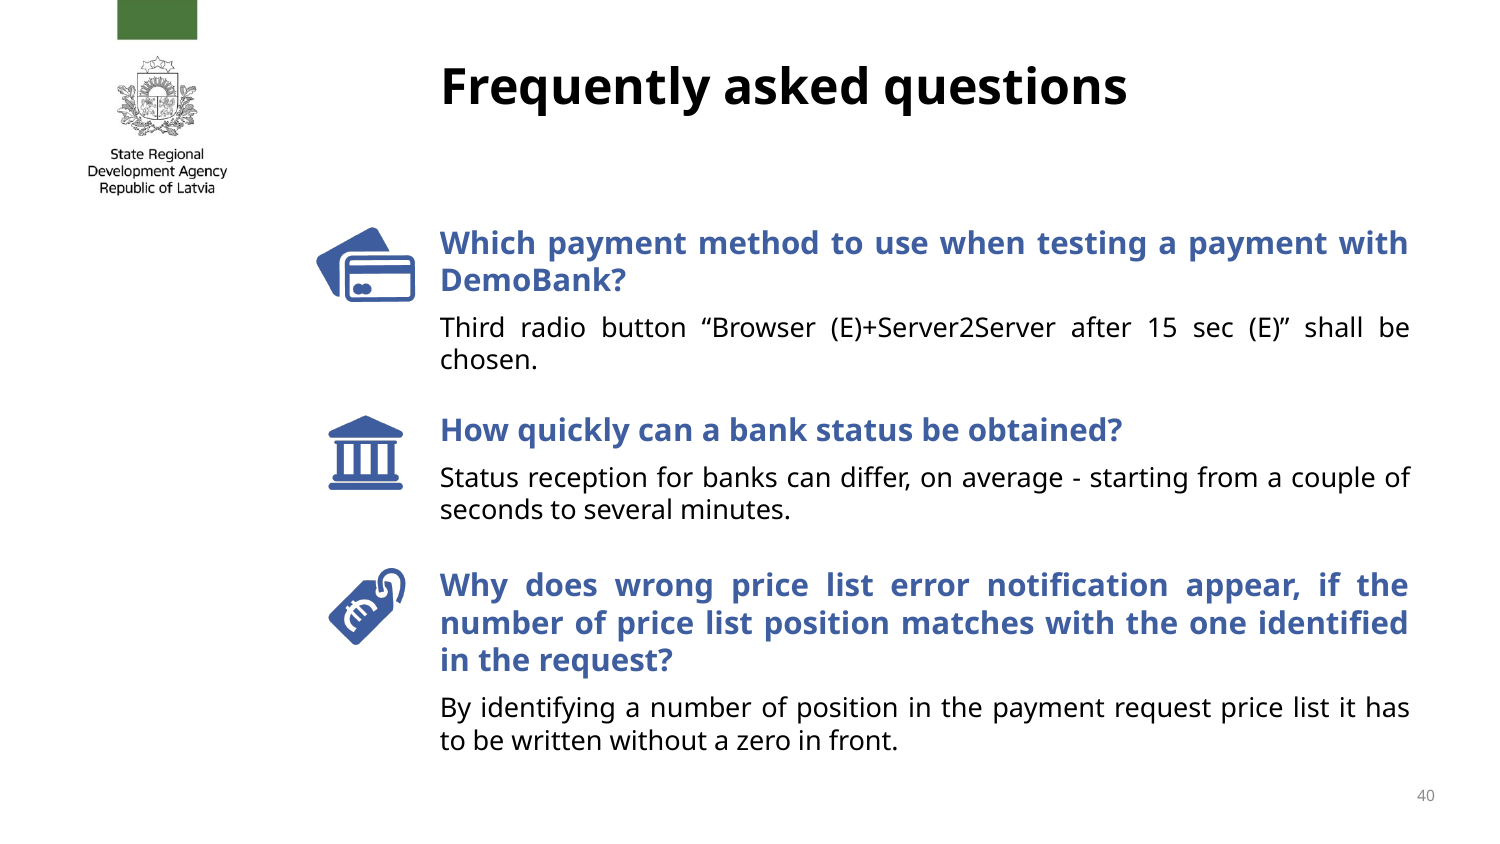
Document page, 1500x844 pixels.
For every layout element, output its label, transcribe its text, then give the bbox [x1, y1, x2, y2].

title Frequently asked questions [425, 46, 1425, 175]
text_box Why does wrong price list error notification appear, if the number of price list position matches with the one identified in the request? By identifying a number of position in the payment request price list it has to be written without a zero in front. [424, 558, 1425, 801]
picture [306, 215, 426, 315]
picture [306, 402, 426, 502]
slide_number 40 [1400, 778, 1450, 816]
picture [306, 557, 426, 657]
picture [48, 0, 266, 241]
text_box Which payment method to use when testing a payment with DemoBank? Third radio button “Browser (E)+Server2Server after 15 sec (E)” shall be chosen. [424, 215, 1425, 383]
text_box How quickly can a bank status be obtained? Status reception for banks can differ, on average - starting from a couple of seconds to several minutes. [424, 403, 1425, 533]
